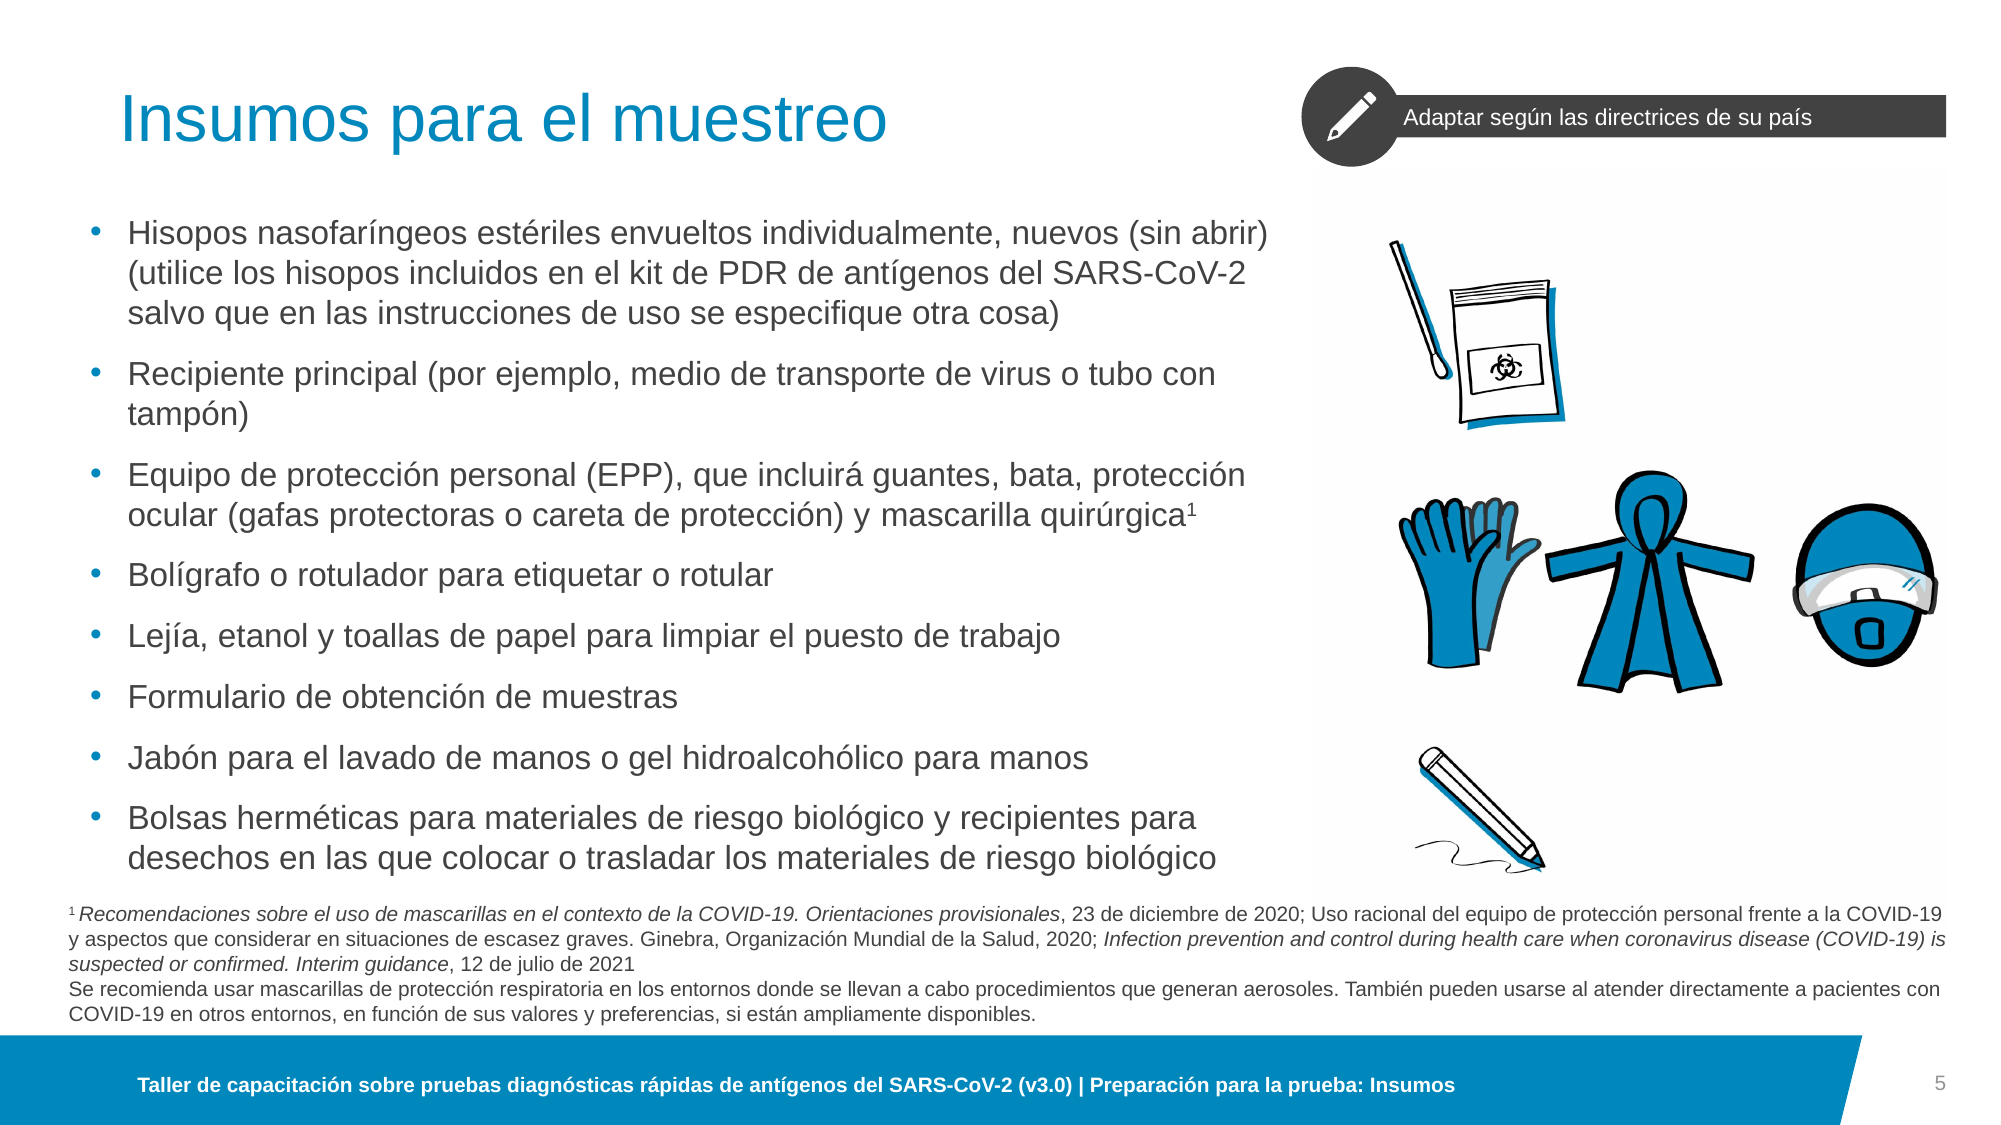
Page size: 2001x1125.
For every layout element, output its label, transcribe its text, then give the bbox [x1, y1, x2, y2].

title Insumos para el muestreo [119, 1, 1845, 156]
picture [1310, 166, 1947, 945]
list Hisopos nasofaríngeos estériles envueltos individualmente, nuevos (sin abrir) (utilice los hisopos incluidos en el kit de PDR de antígenos del SARS-CoV-2 salvo que en las instrucciones de uso se especifique otra cosa) Recipiente principal (por ejemplo, medio de transporte de virus o tubo con tampón) Equipo de protección personal (EPP), que incluirá guantes, bata, protección ocular (gafas protectoras o careta de protección) y mascarilla quirúrgica1 Bolígrafo o rotulador para etiquetar o rotular Lejía, etanol y toallas de papel para limpiar el puesto de trabajo Formulario de obtención de muestras Jabón para el lavado de manos o gel hidroalcohólico para manos Bolsas herméticas para materiales de riesgo biológico y recipientes para desechos en las que colocar o trasladar los materiales de riesgo biológico [75, 203, 1289, 874]
footer Taller de capacitación sobre pruebas diagnósticas rápidas de antígenos del SARS-CoV-2 (v3.0) | Preparación para la prueba: Insumos [137, 1042, 1509, 1125]
text_box 1 Recomendaciones sobre el uso de mascarillas en el contexto de la COVID-19. Orientaciones provisionales, 23 de diciembre de 2020; Uso racional del equipo de protección personal frente a la COVID-19 y aspectos que considerar en situaciones de escasez graves. Ginebra, Organización Mundial de la Salud, 2020; Infection prevention and control during health care when coronavirus disease (‎COVID-19)‎ is suspected or confirmed. Interim guidance, 12 de julio de 2021 Se recomienda usar mascarillas de protección respiratoria en los entornos donde se llevan a cabo procedimientos que generan aerosoles. También pueden usarse al atender directamente a pacientes con COVID-19 en otros entornos, en función de sus valores y preferencias, si están ampliamente disponibles. [53, 893, 1962, 1034]
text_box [1302, 67, 1947, 166]
slide_number 5 [1862, 1035, 1947, 1125]
